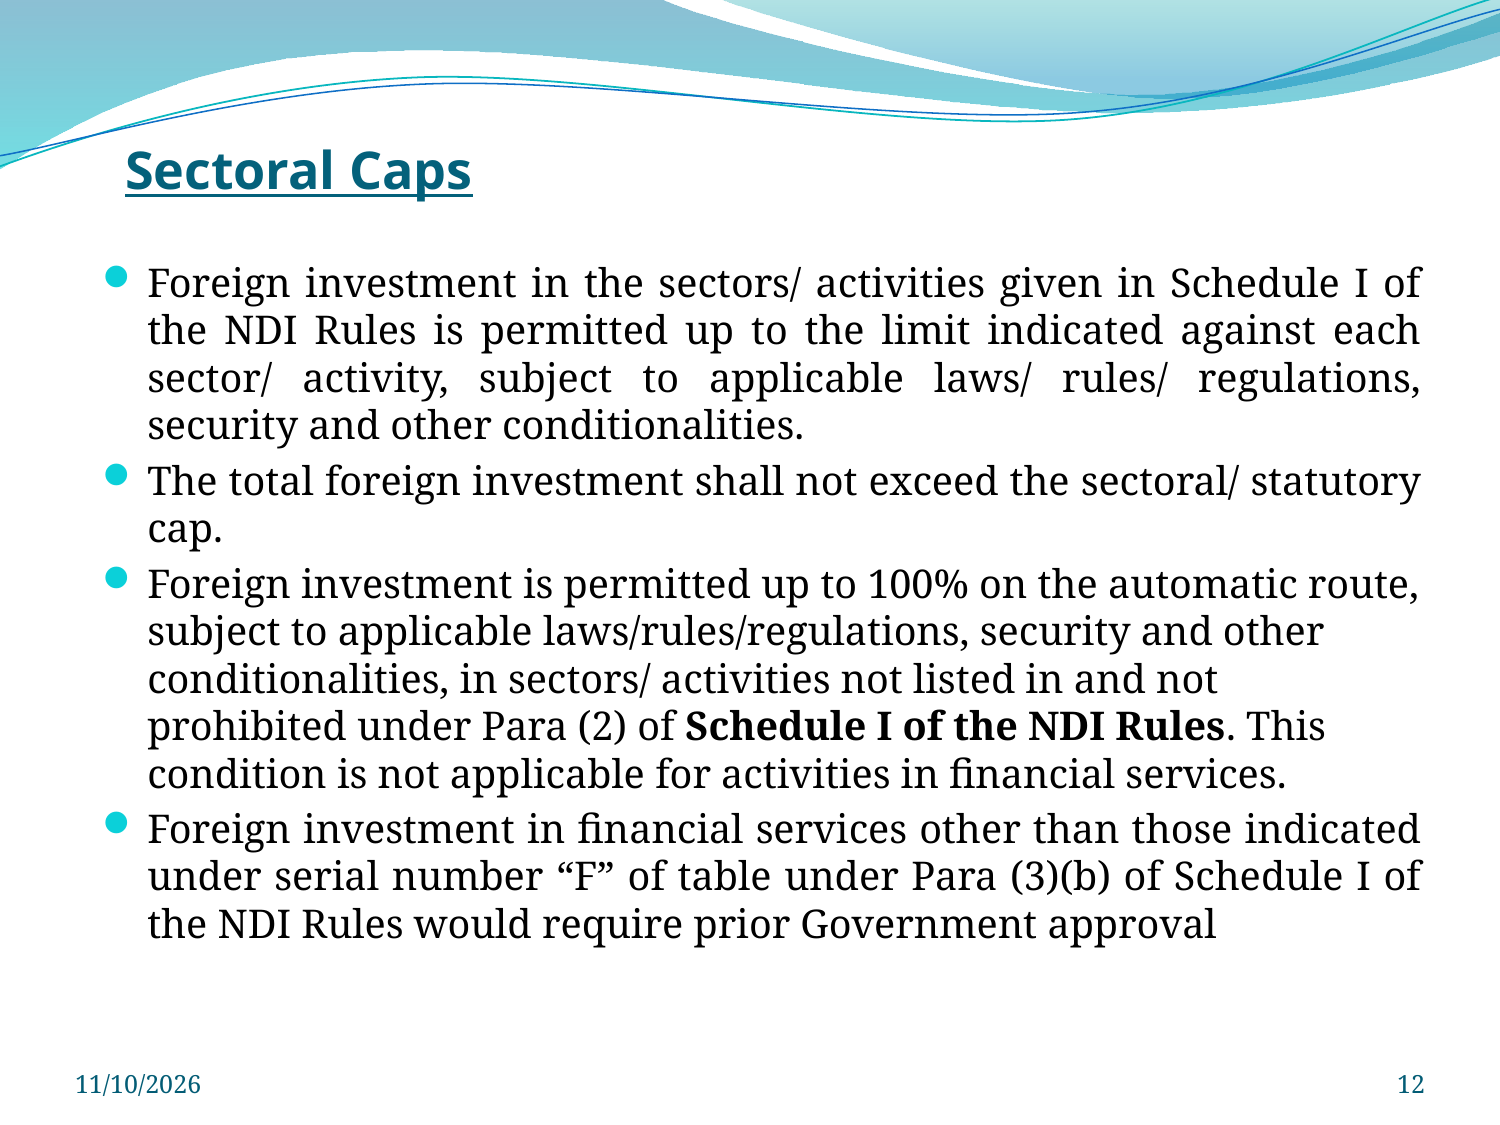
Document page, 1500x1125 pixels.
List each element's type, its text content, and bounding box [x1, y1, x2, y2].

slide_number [75, 1042, 425, 1103]
slide_number 12 [1299, 1042, 1425, 1103]
list Foreign investment in the sectors/ activities given in Schedule I of the NDI Rules is permitted up to the limit indicated against each sector/ activity, subject to applicable laws/ rules/ regulations, security and other conditionalities. The total foreign investment shall not exceed the sectoral/ statutory cap. Foreign investment is permitted up to 100% on the automatic route, subject to applicable laws/rules/regulations, security and other conditionalities, in sectors/ activities not listed in and not prohibited under Para (2) of Schedule I of the NDI Rules. This condition is not applicable for activities in financial services. Foreign investment in financial services other than those indicated under serial number “F” of table under Para (3)(b) of Schedule I of the NDI Rules would require prior Government approval [87, 250, 1438, 1125]
title Sectoral Caps [125, 99, 1475, 200]
